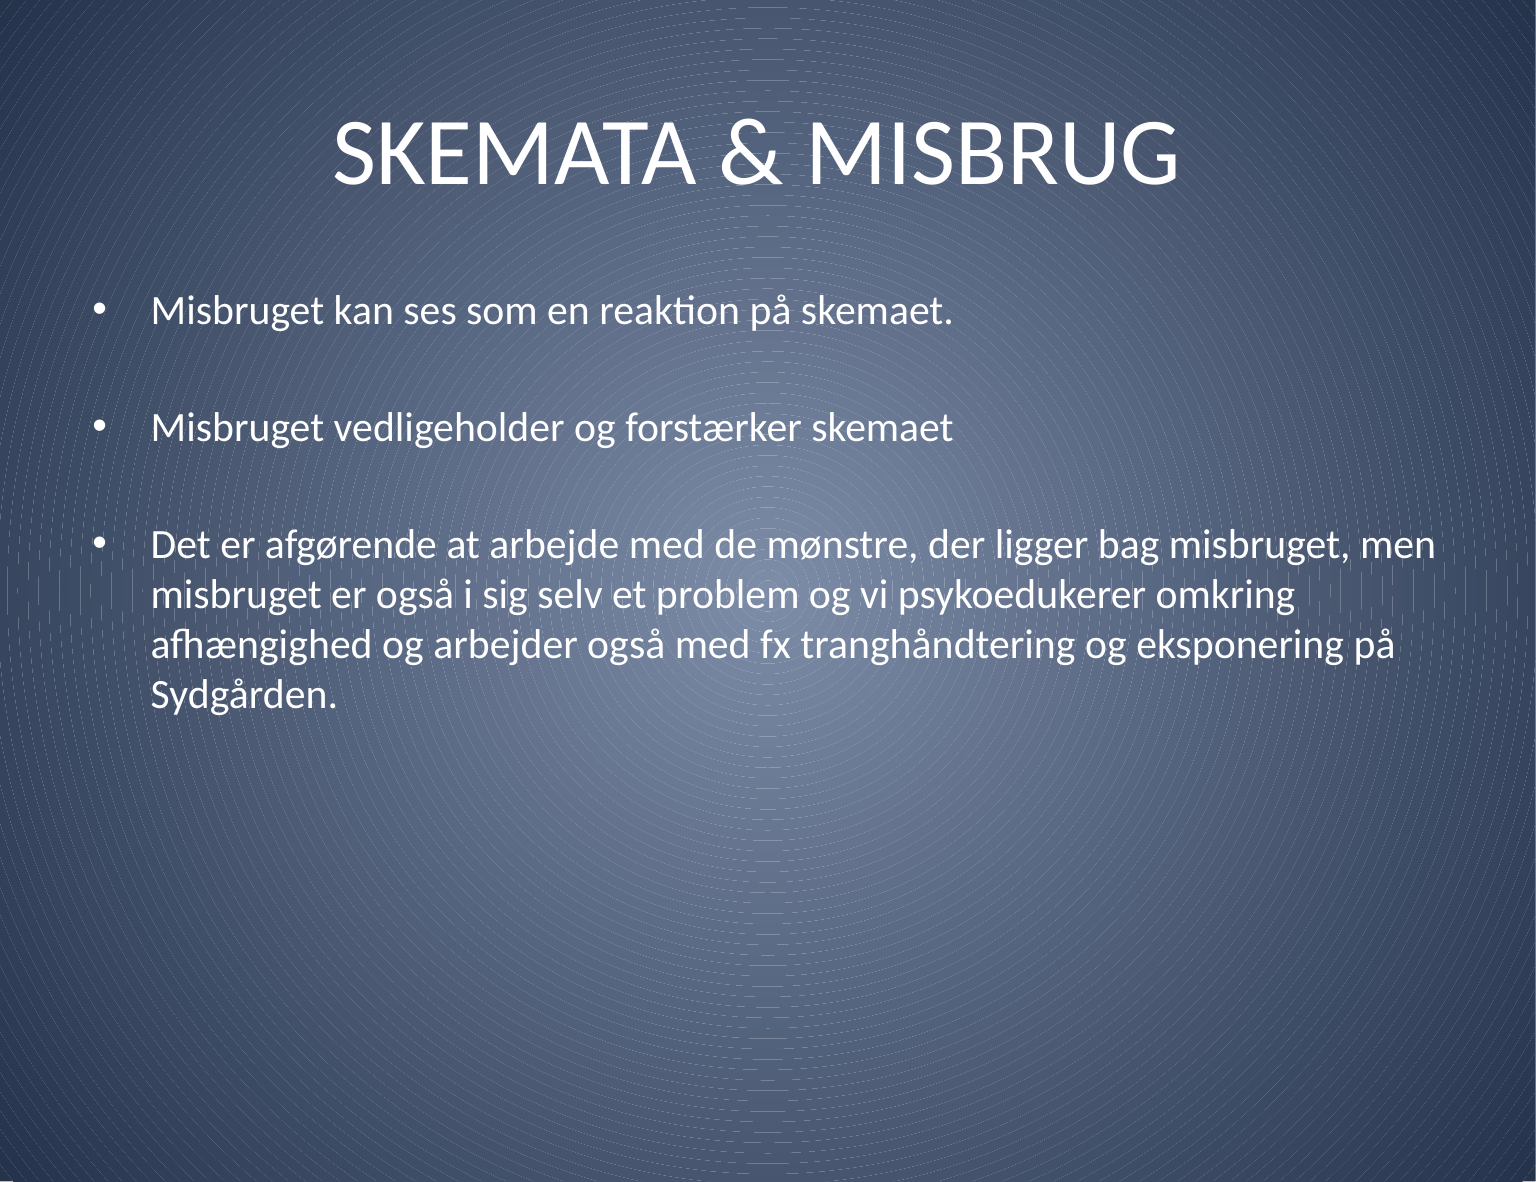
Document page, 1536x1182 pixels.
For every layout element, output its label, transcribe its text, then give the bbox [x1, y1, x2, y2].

title SKEMATA & MISBRUG [76, 47, 1459, 245]
list Misbruget kan ses som en reaktion på skemaet. Misbruget vedligeholder og forstærker skemaet Det er afgørende at arbejde med de mønstre, der ligger bag misbruget, men misbruget er også i sig selv et problem og vi psykoedukerer omkring afhængighed og arbejder også med fx tranghåndtering og eksponering på Sydgården. [76, 275, 1459, 1056]
